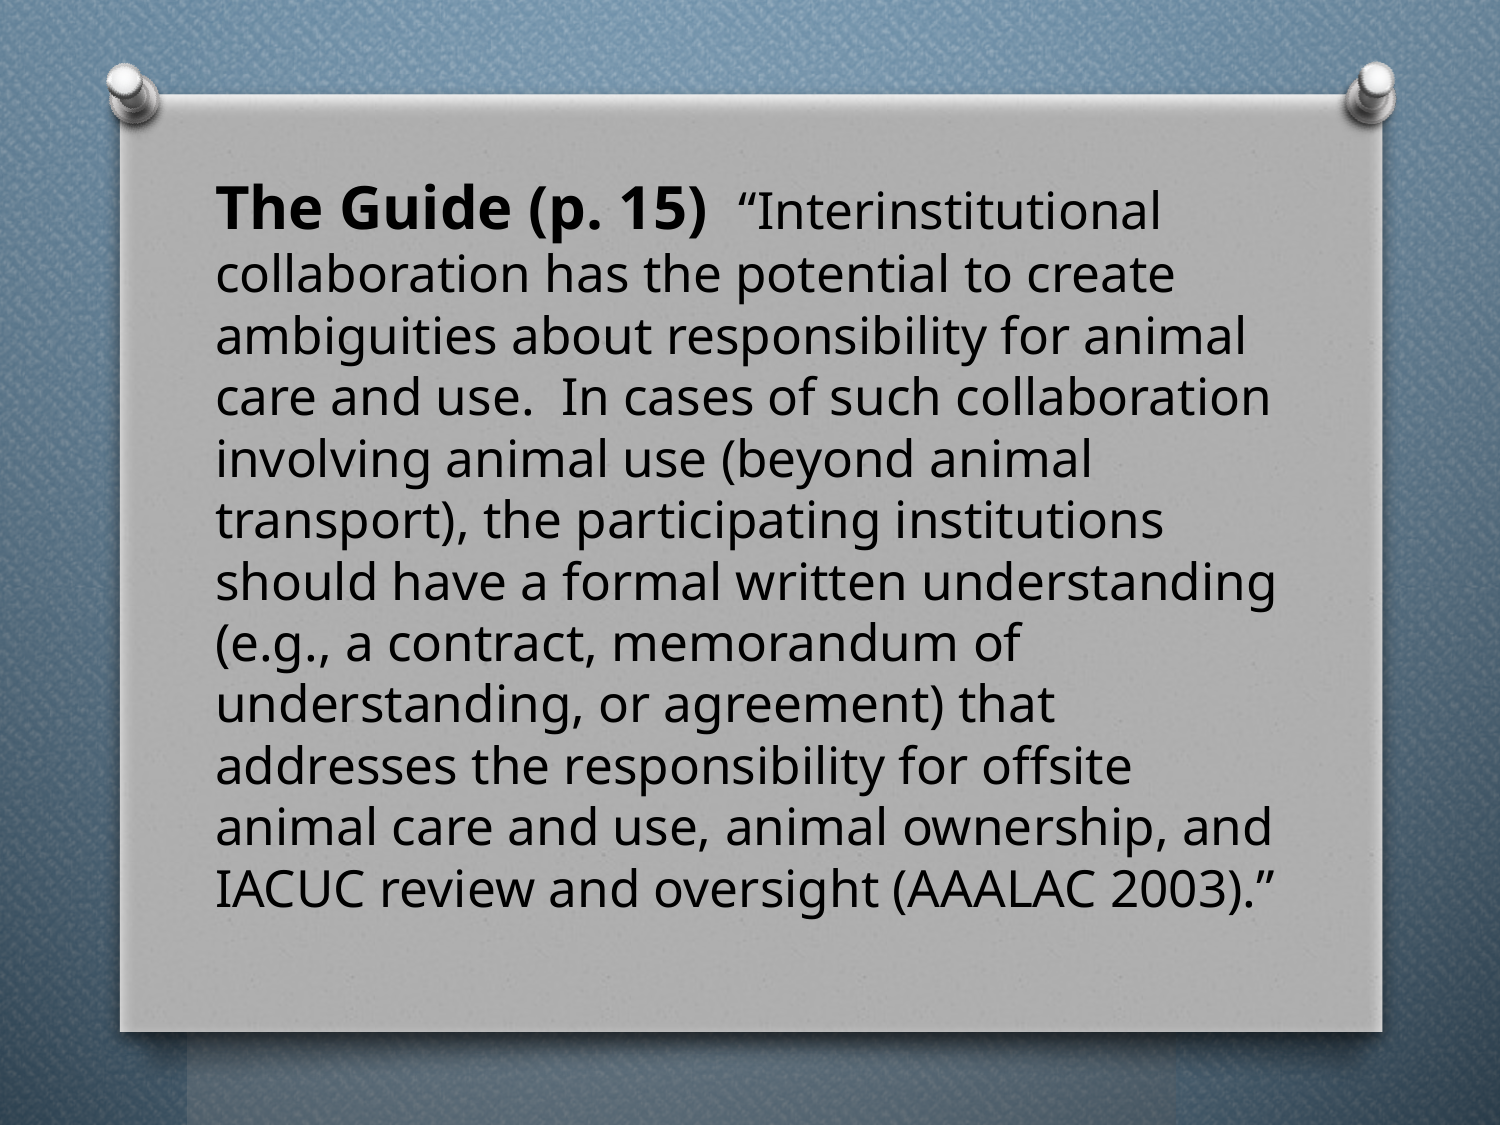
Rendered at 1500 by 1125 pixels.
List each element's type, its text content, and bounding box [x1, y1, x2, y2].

list The Guide (p. 15) “Interinstitutional collaboration has the potential to create ambiguities about responsibility for animal care and use. In cases of such collaboration involving animal use (beyond animal transport), the participating institutions should have a formal written understanding (e.g., a contract, memorandum of understanding, or agreement) that addresses the responsibility for offsite animal care and use, animal ownership, and IACUC review and oversight (AAALAC 2003).” [200, 162, 1300, 938]
picture [75, 29, 198, 153]
picture [1317, 35, 1439, 156]
